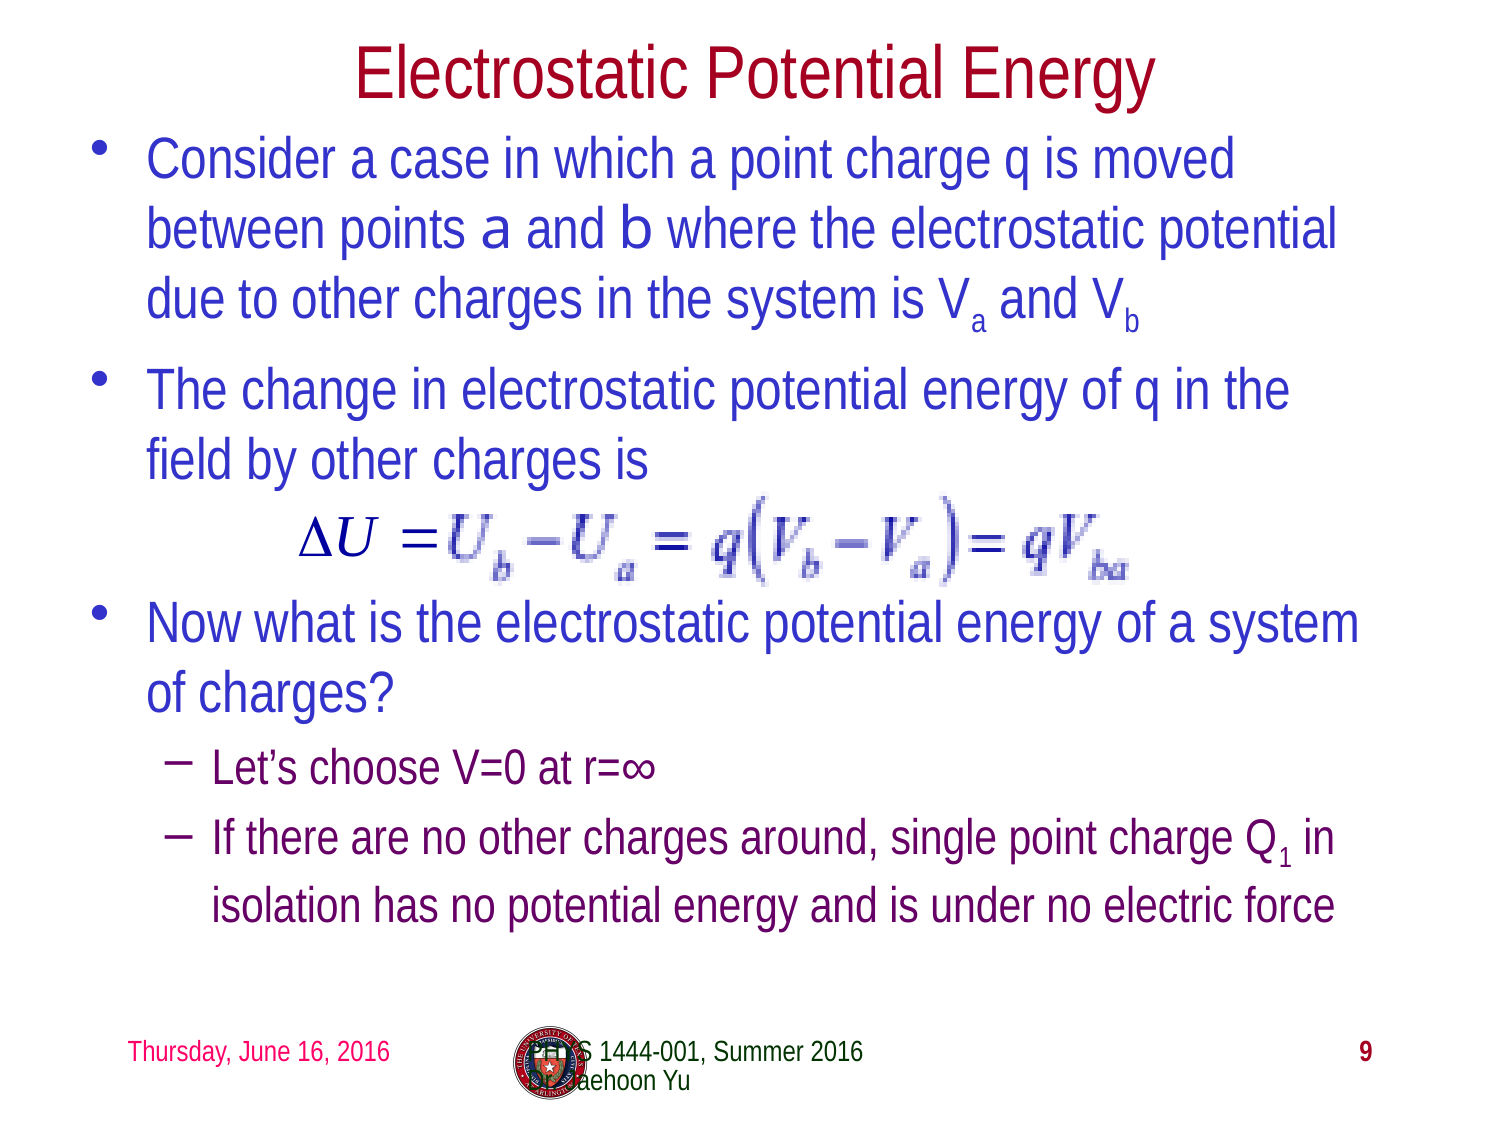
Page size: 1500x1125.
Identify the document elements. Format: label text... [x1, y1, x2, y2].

footer PHYS 1444-001, Summer 2016 Dr. Jaehoon Yu [512, 1050, 988, 1101]
text_box Consider a case in which a point charge q is moved between points a and b where the electrostatic potential due to other charges in the system is Va and Vb The change in electrostatic potential energy of q in the field by other charges is Now what is the electrostatic potential energy of a system of charges? Let’s choose V=0 at r=∞ If there are no other charges around, single point charge Q1 in isolation has no potential energy and is under no electric force [75, 112, 1400, 1050]
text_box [287, 501, 434, 573]
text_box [702, 483, 1010, 592]
title Electrostatic Potential Energy [24, 12, 1488, 126]
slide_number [112, 1050, 426, 1101]
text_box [439, 488, 693, 587]
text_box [1013, 488, 1138, 587]
slide_number 9 [1074, 1050, 1388, 1101]
